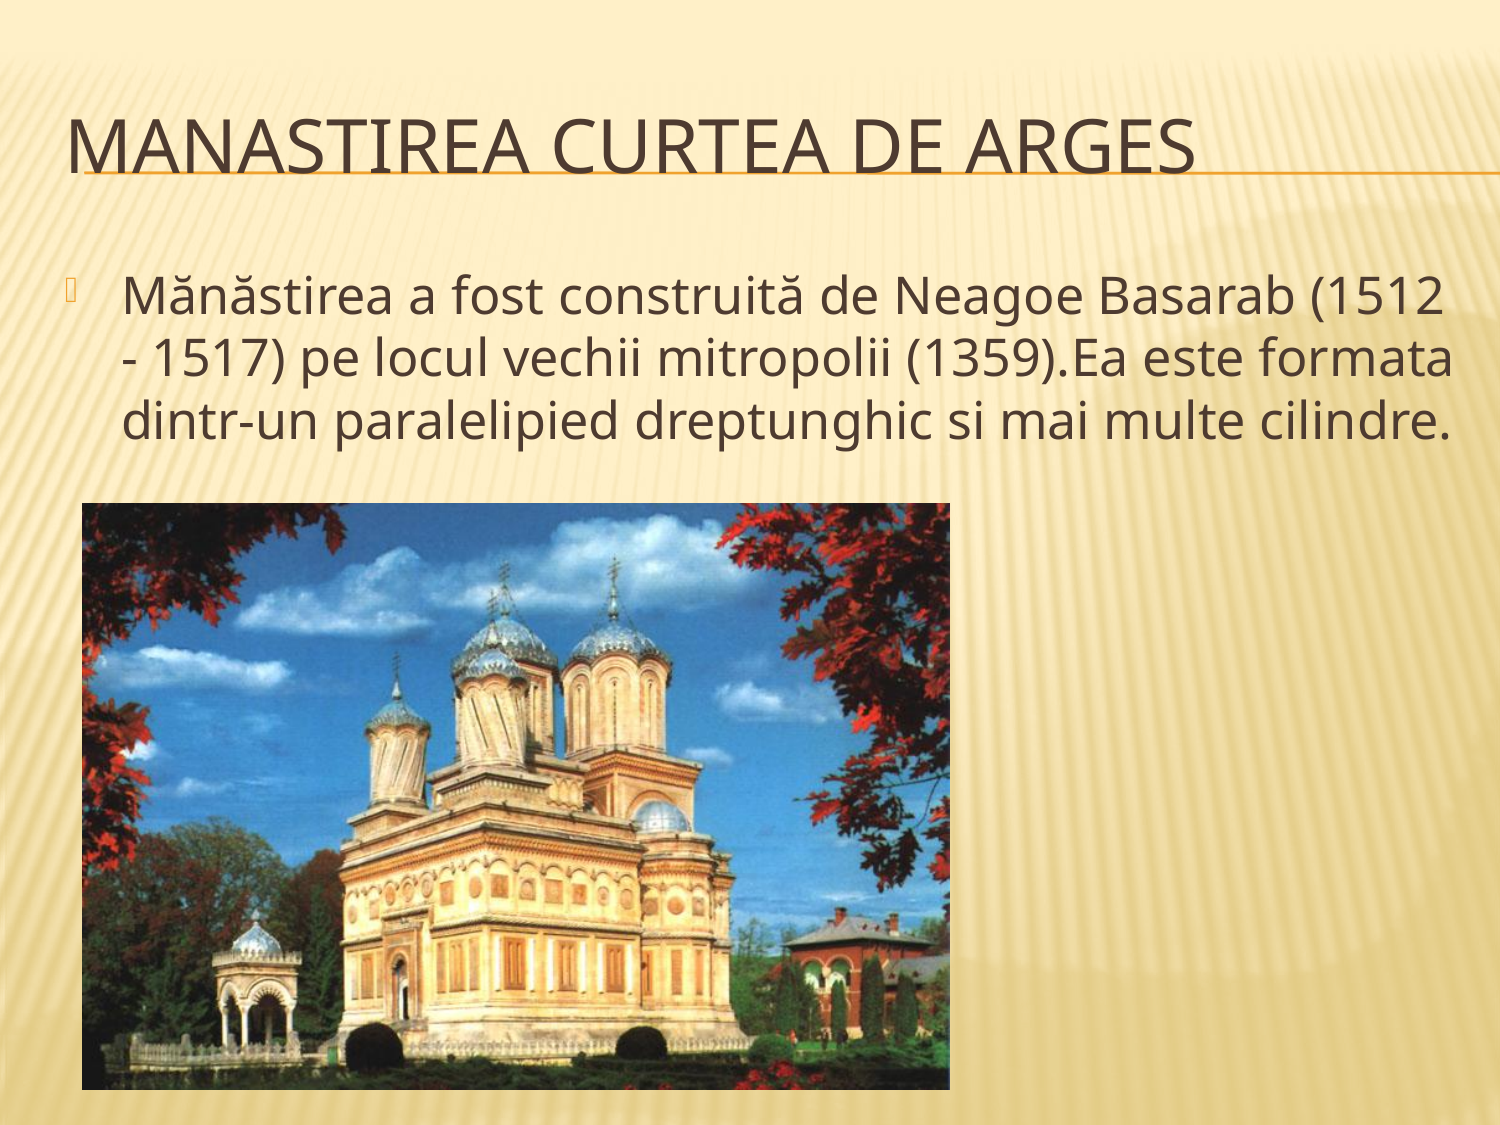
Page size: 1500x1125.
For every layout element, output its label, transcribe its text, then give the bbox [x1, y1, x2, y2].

list Mănăstirea a fost construită de Neagoe Basarab (1512 - 1517) pe locul vechii mitropolii (1359).Ea este formata dintr-un paralelipied dreptunghic si mai multe cilindre. [50, 254, 1475, 998]
title Manastirea CURTEA DE ARGES [50, 75, 1475, 213]
picture [81, 503, 950, 1091]
